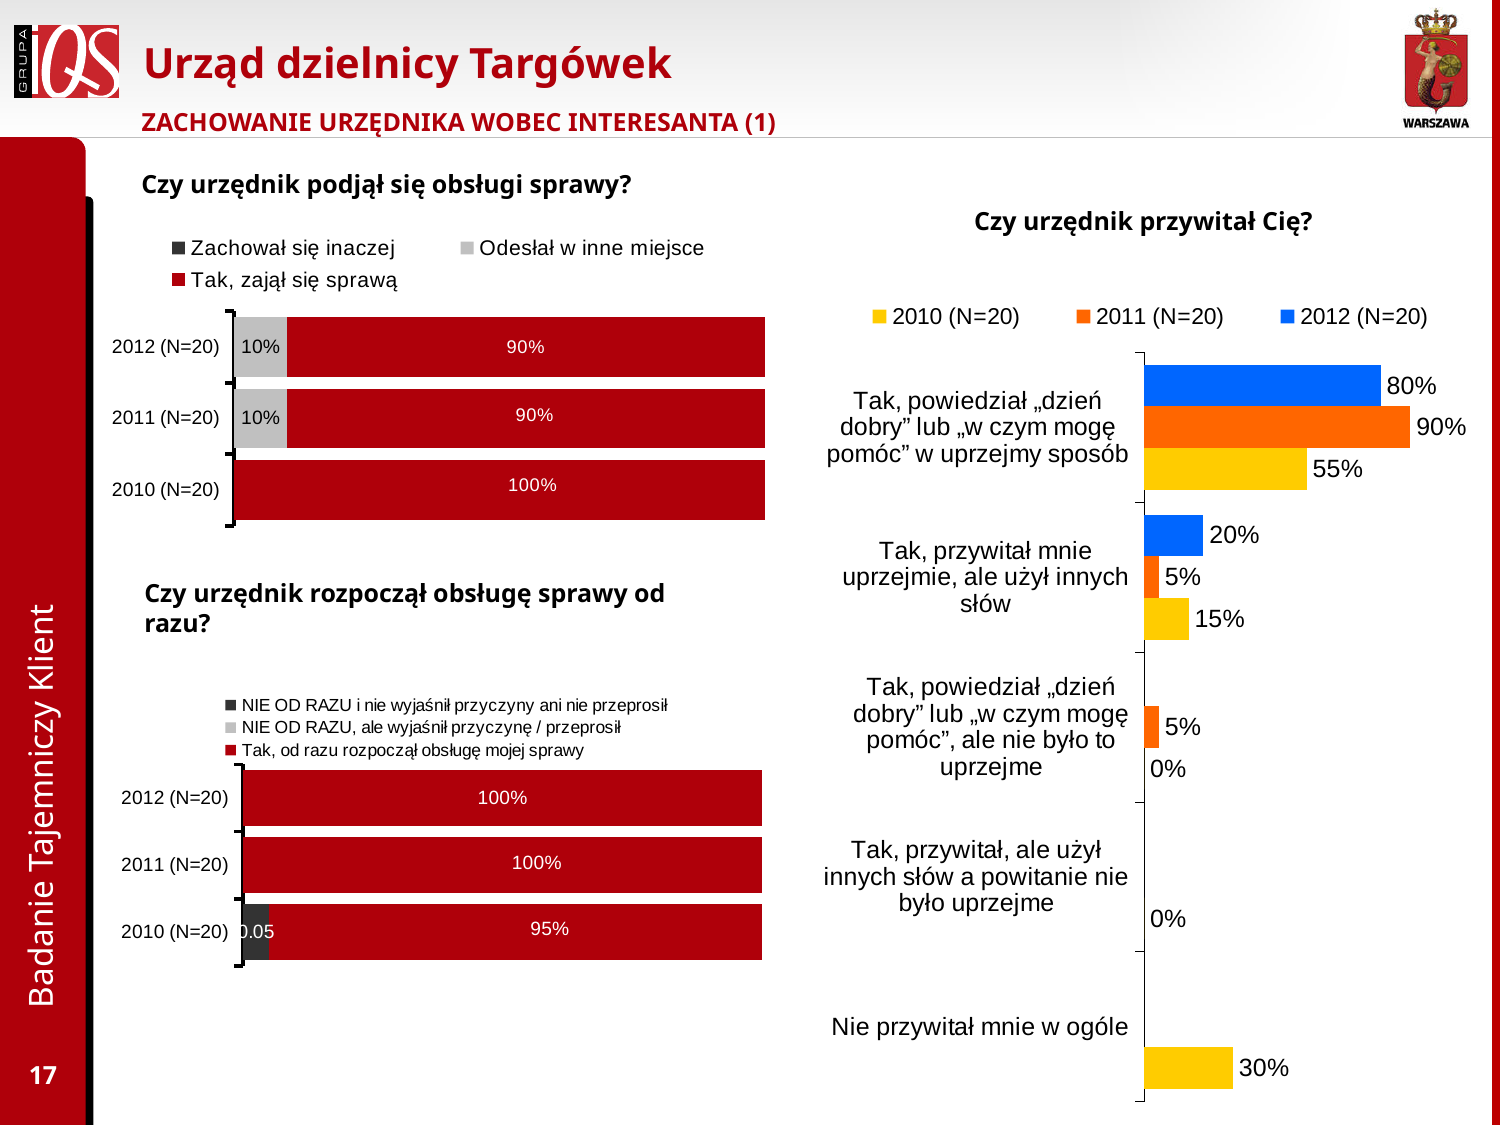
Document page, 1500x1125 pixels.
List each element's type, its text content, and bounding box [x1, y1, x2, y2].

chart [111, 228, 766, 538]
text_box ZACHOWANIE URZĘDNIKA WOBEC INTERESANTA (1) [112, 98, 690, 149]
slide_number 17 [0, 1046, 87, 1107]
chart [823, 267, 1480, 1102]
title Urząd dzielnicy Targówek [128, 6, 1294, 117]
text_box Czy urzędnik rozpoczął obsługę sprawy od razu? [129, 570, 714, 645]
text_box Czy urzędnik przywitał Cię? [959, 198, 1389, 244]
picture [0, 0, 1492, 138]
footer Badanie Tajemniczy Klient [1, 158, 78, 1024]
chart [120, 691, 763, 968]
text_box Czy urzędnik podjął się obsługi sprawy? [126, 160, 724, 206]
